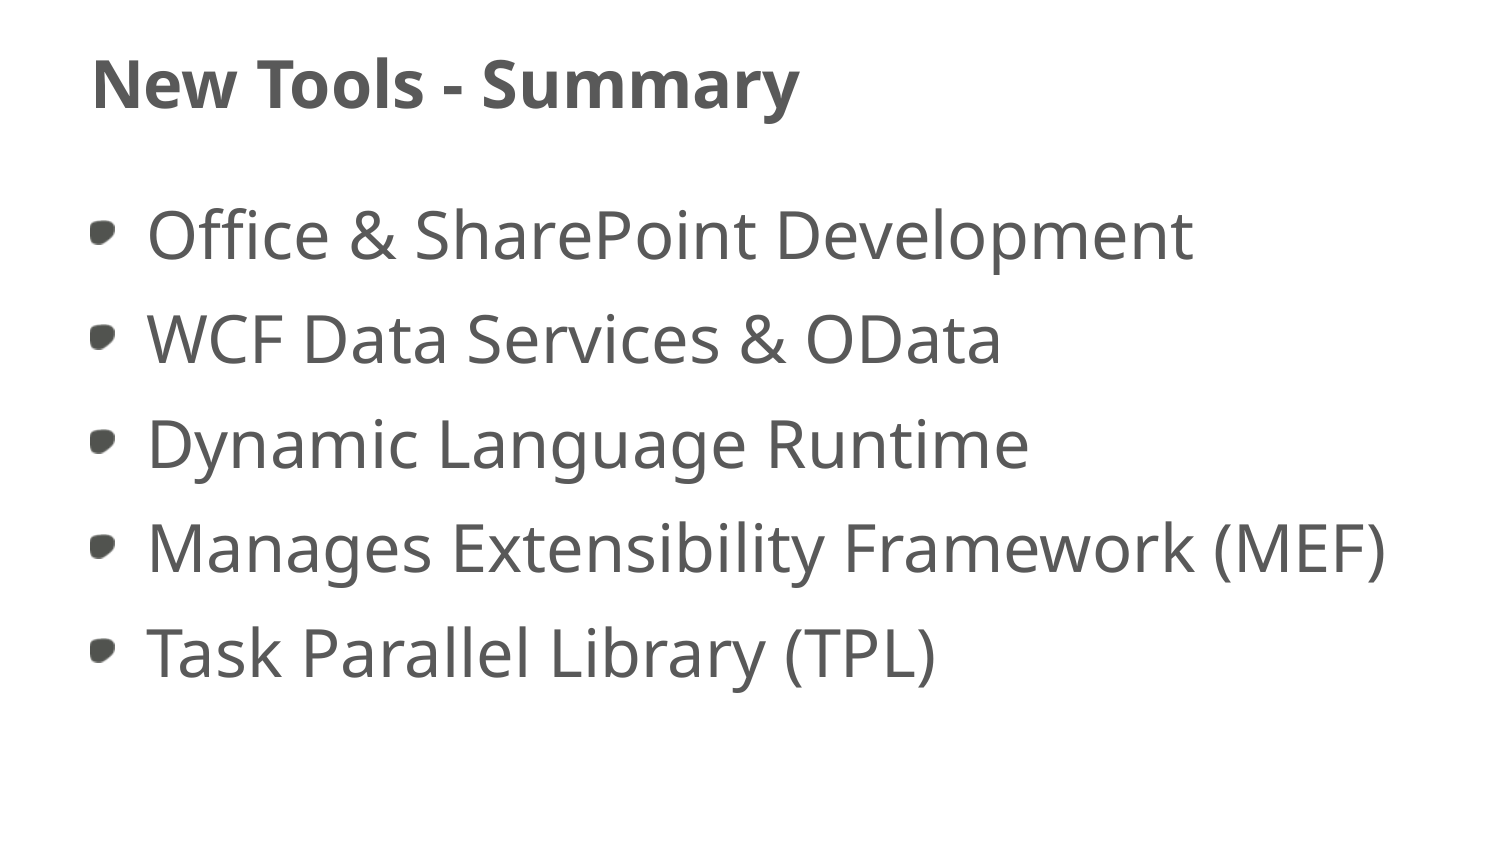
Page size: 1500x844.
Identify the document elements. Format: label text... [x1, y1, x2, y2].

title New Tools - Summary [75, 33, 1425, 130]
picture [90, 638, 115, 663]
picture [90, 534, 115, 559]
picture [90, 220, 115, 245]
list Office & SharePoint Development WCF Data Services & OData Dynamic Language Runtime Manages Extensibility Framework (MEF) Task Parallel Library (TPL) [75, 173, 1425, 812]
picture [90, 324, 115, 350]
picture [90, 429, 115, 454]
